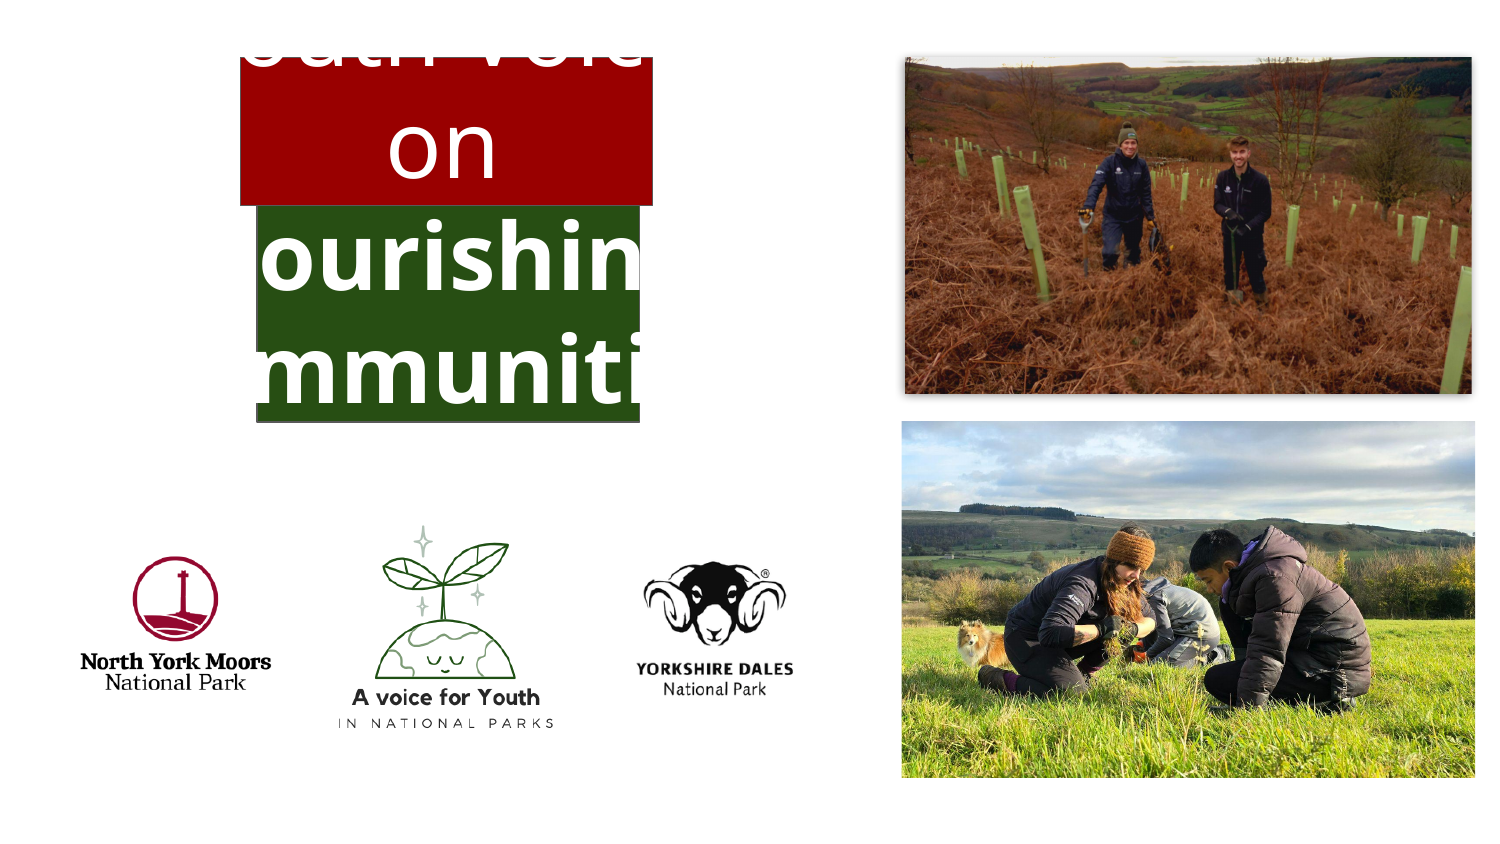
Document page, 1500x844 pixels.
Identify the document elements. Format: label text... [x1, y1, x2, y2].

text_box [240, 57, 653, 142]
picture [904, 57, 1472, 394]
picture [901, 421, 1476, 778]
picture [74, 511, 811, 750]
title Youth Voice on Flourishing Communities [110, 142, 775, 437]
